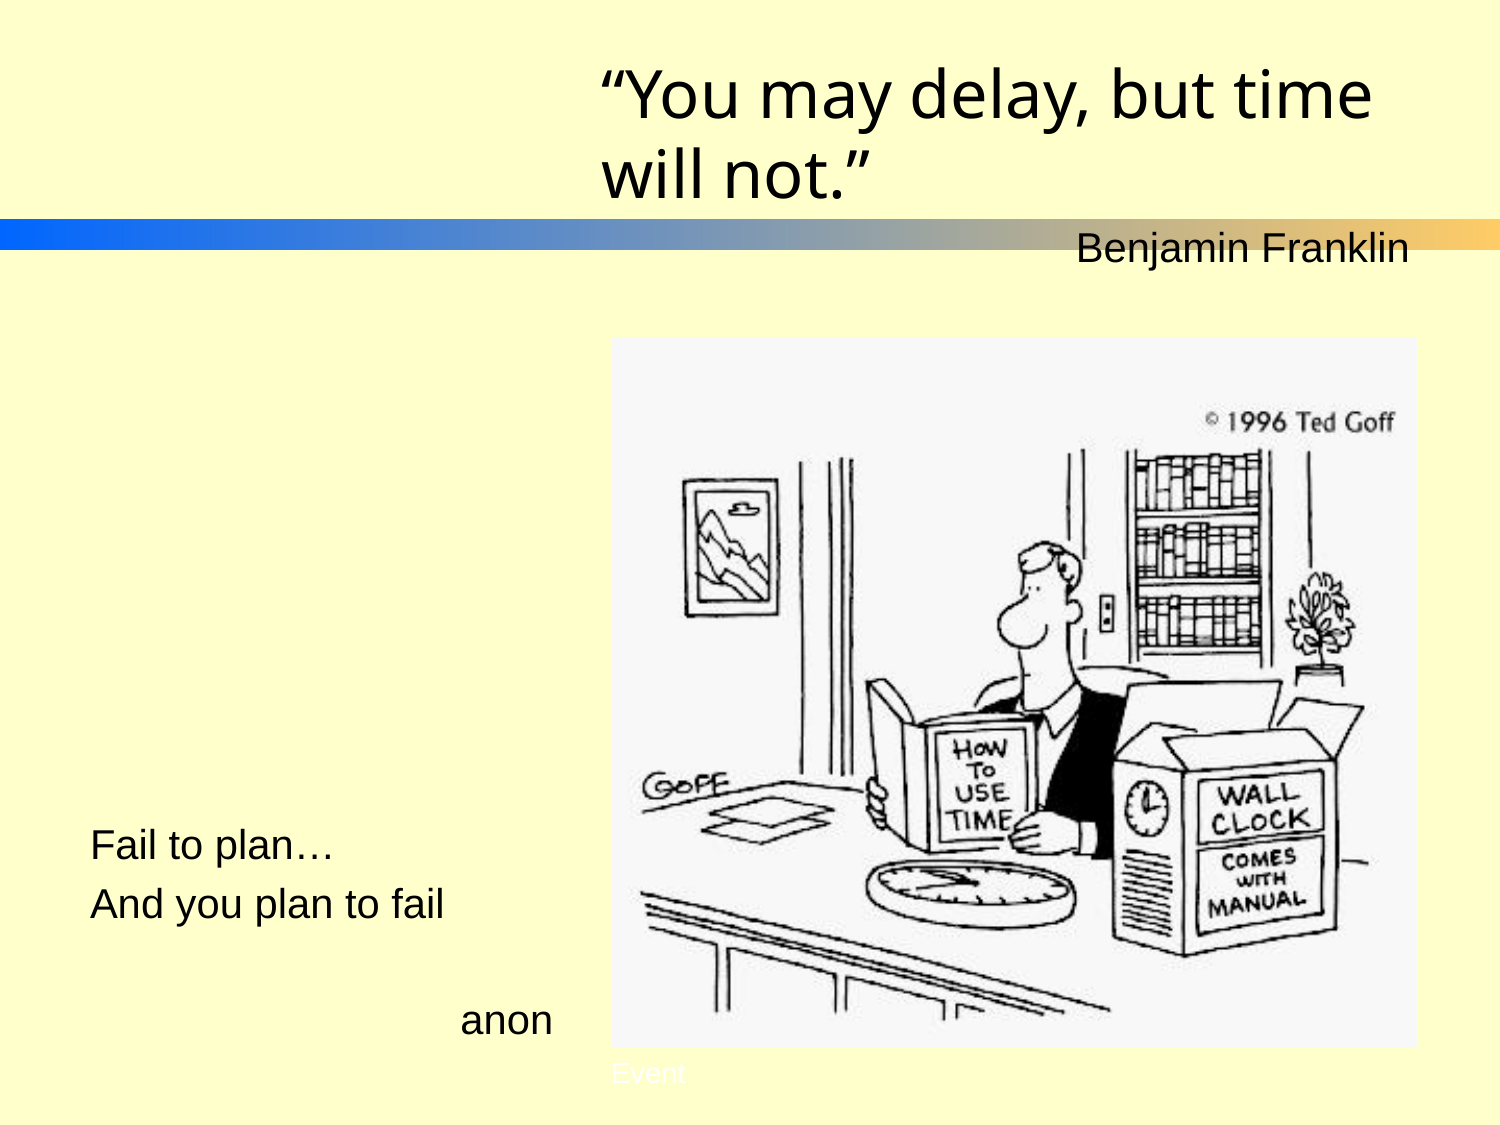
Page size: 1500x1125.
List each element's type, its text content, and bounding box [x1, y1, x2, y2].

list “You may delay, but time will not.” Benjamin Franklin [586, 44, 1425, 1005]
picture [612, 337, 1417, 1049]
list Fail to plan… And you plan to fail anon [75, 810, 569, 1005]
